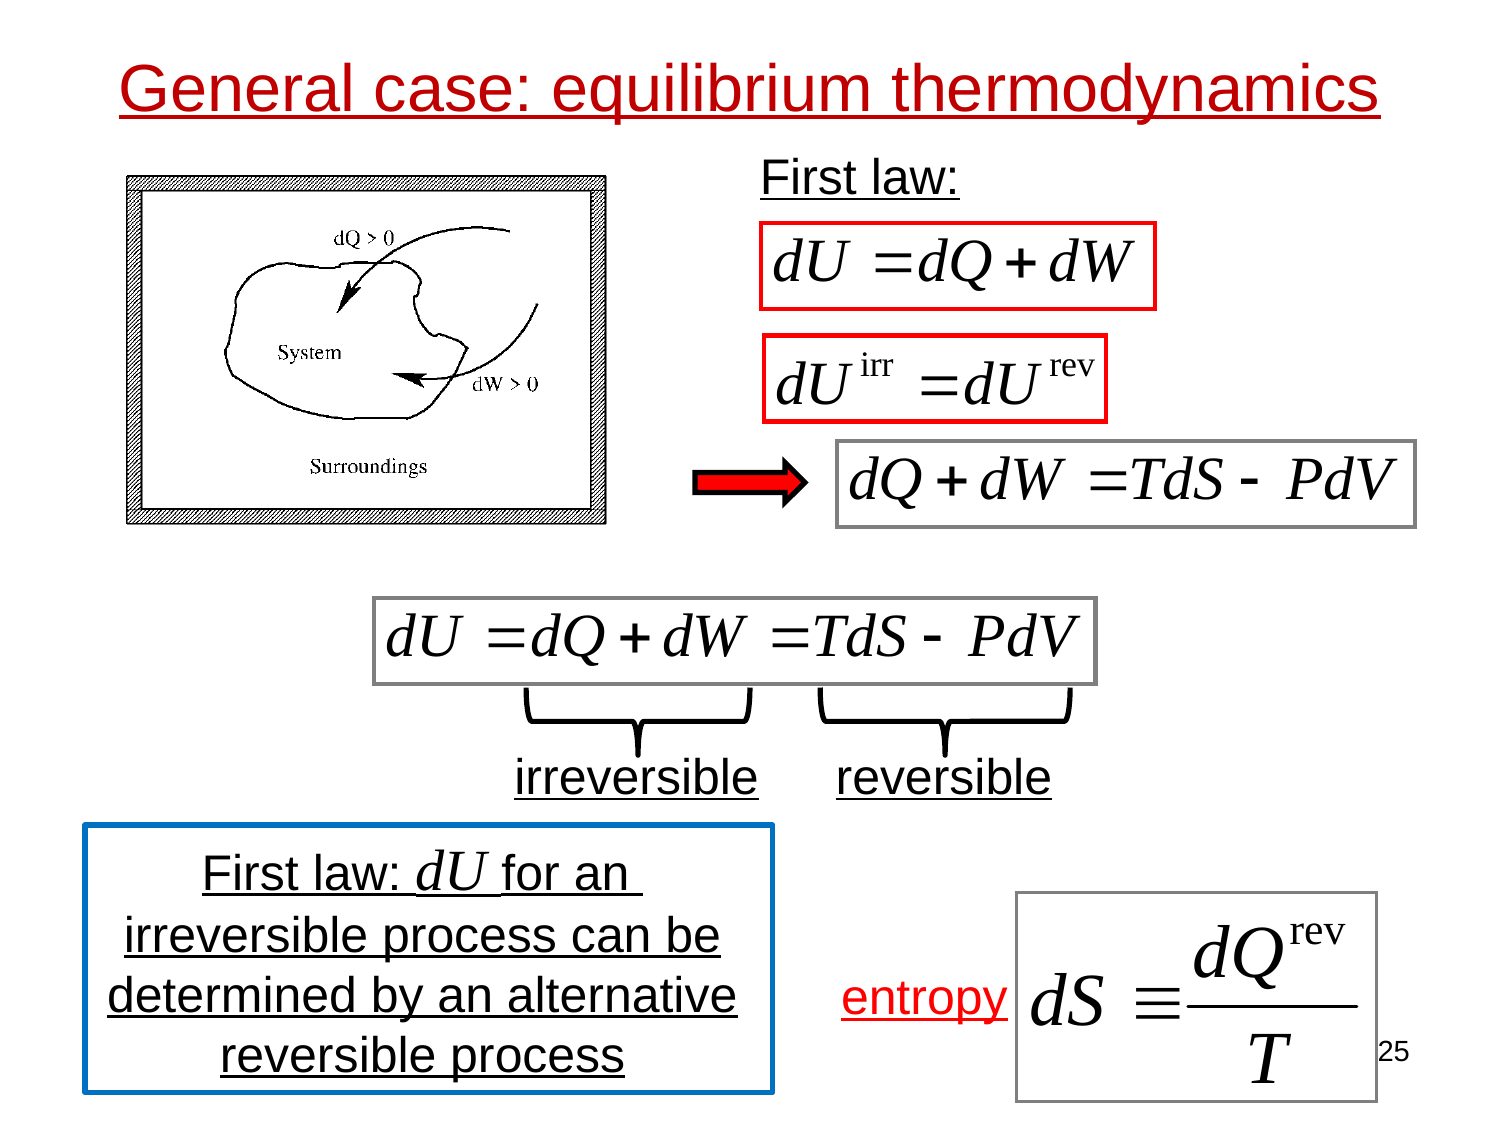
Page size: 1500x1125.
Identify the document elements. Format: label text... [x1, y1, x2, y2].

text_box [1018, 893, 1375, 1101]
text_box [838, 442, 1413, 526]
text_box General case: equilibrium thermodynamics [0, 37, 1500, 150]
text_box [762, 224, 1153, 308]
text_box reversible [805, 737, 1083, 813]
text_box [526, 691, 750, 737]
text_box First law: [734, 137, 985, 213]
text_box irreversible [497, 737, 776, 813]
slide_number 25 [1379, 1024, 1425, 1103]
text_box [694, 462, 805, 503]
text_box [375, 599, 1094, 683]
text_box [24, 824, 821, 1093]
picture [124, 174, 608, 526]
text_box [765, 337, 1105, 420]
text_box [820, 691, 1071, 737]
text_box entropy [824, 957, 1013, 1025]
